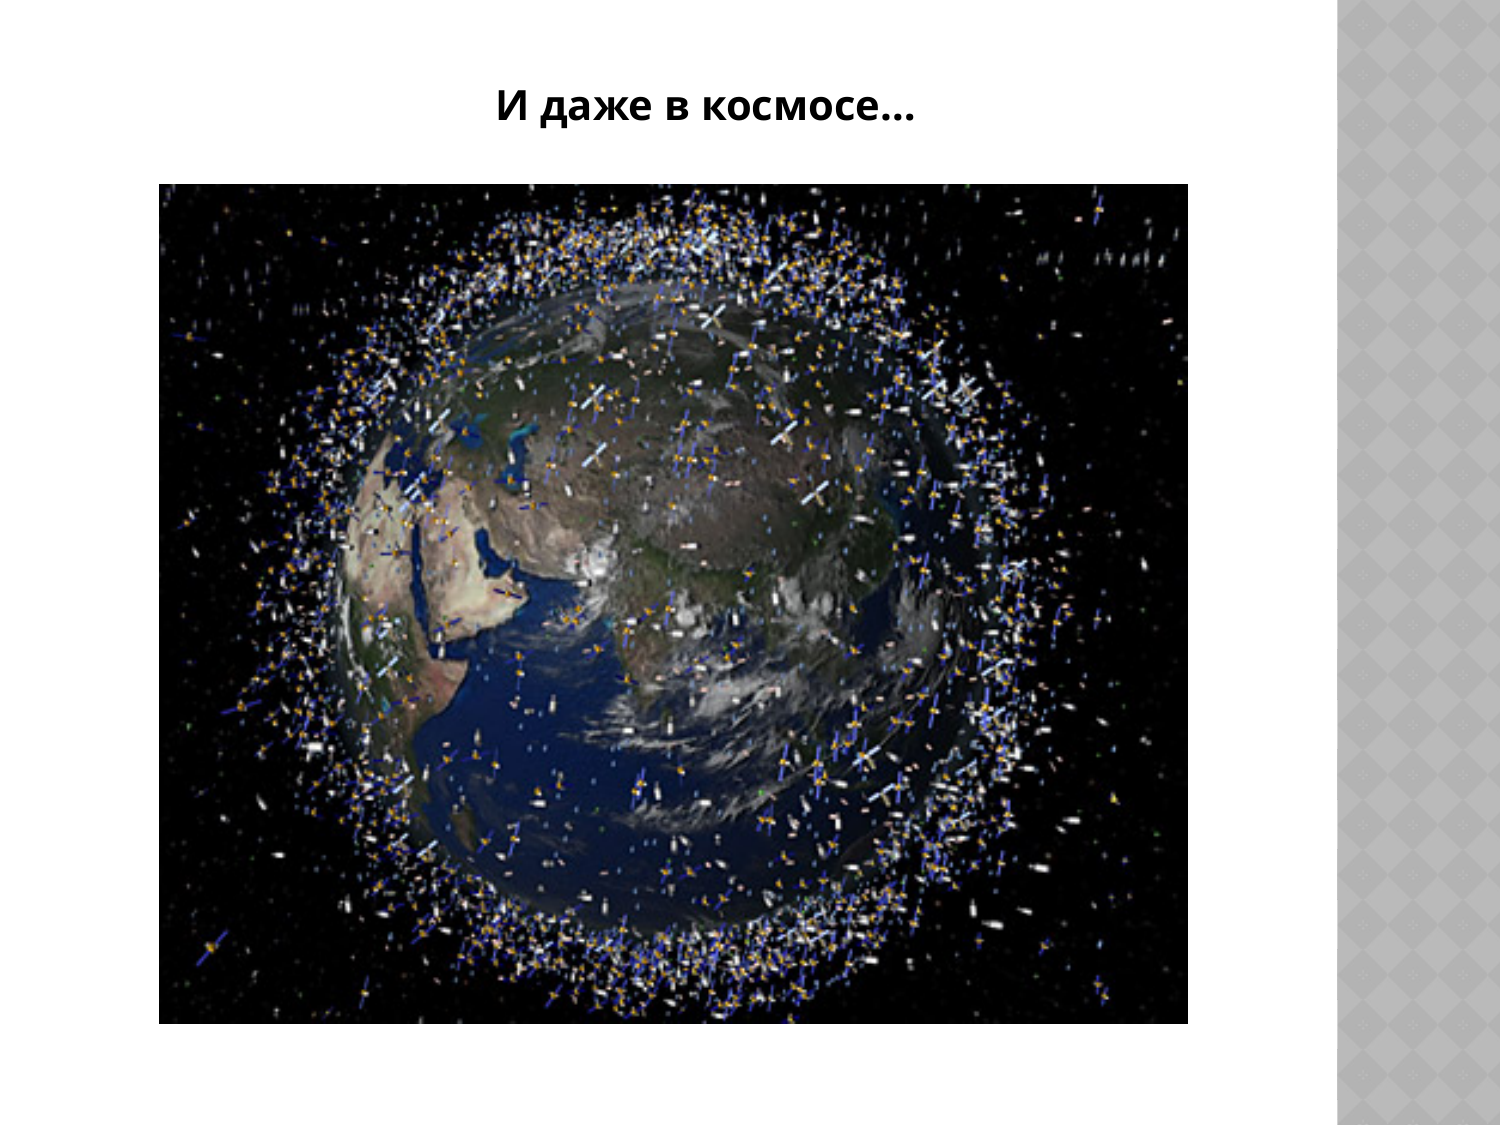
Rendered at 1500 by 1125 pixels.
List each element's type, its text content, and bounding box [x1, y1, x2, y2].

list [158, 183, 1188, 1024]
list И даже в космосе… [218, 78, 1186, 182]
